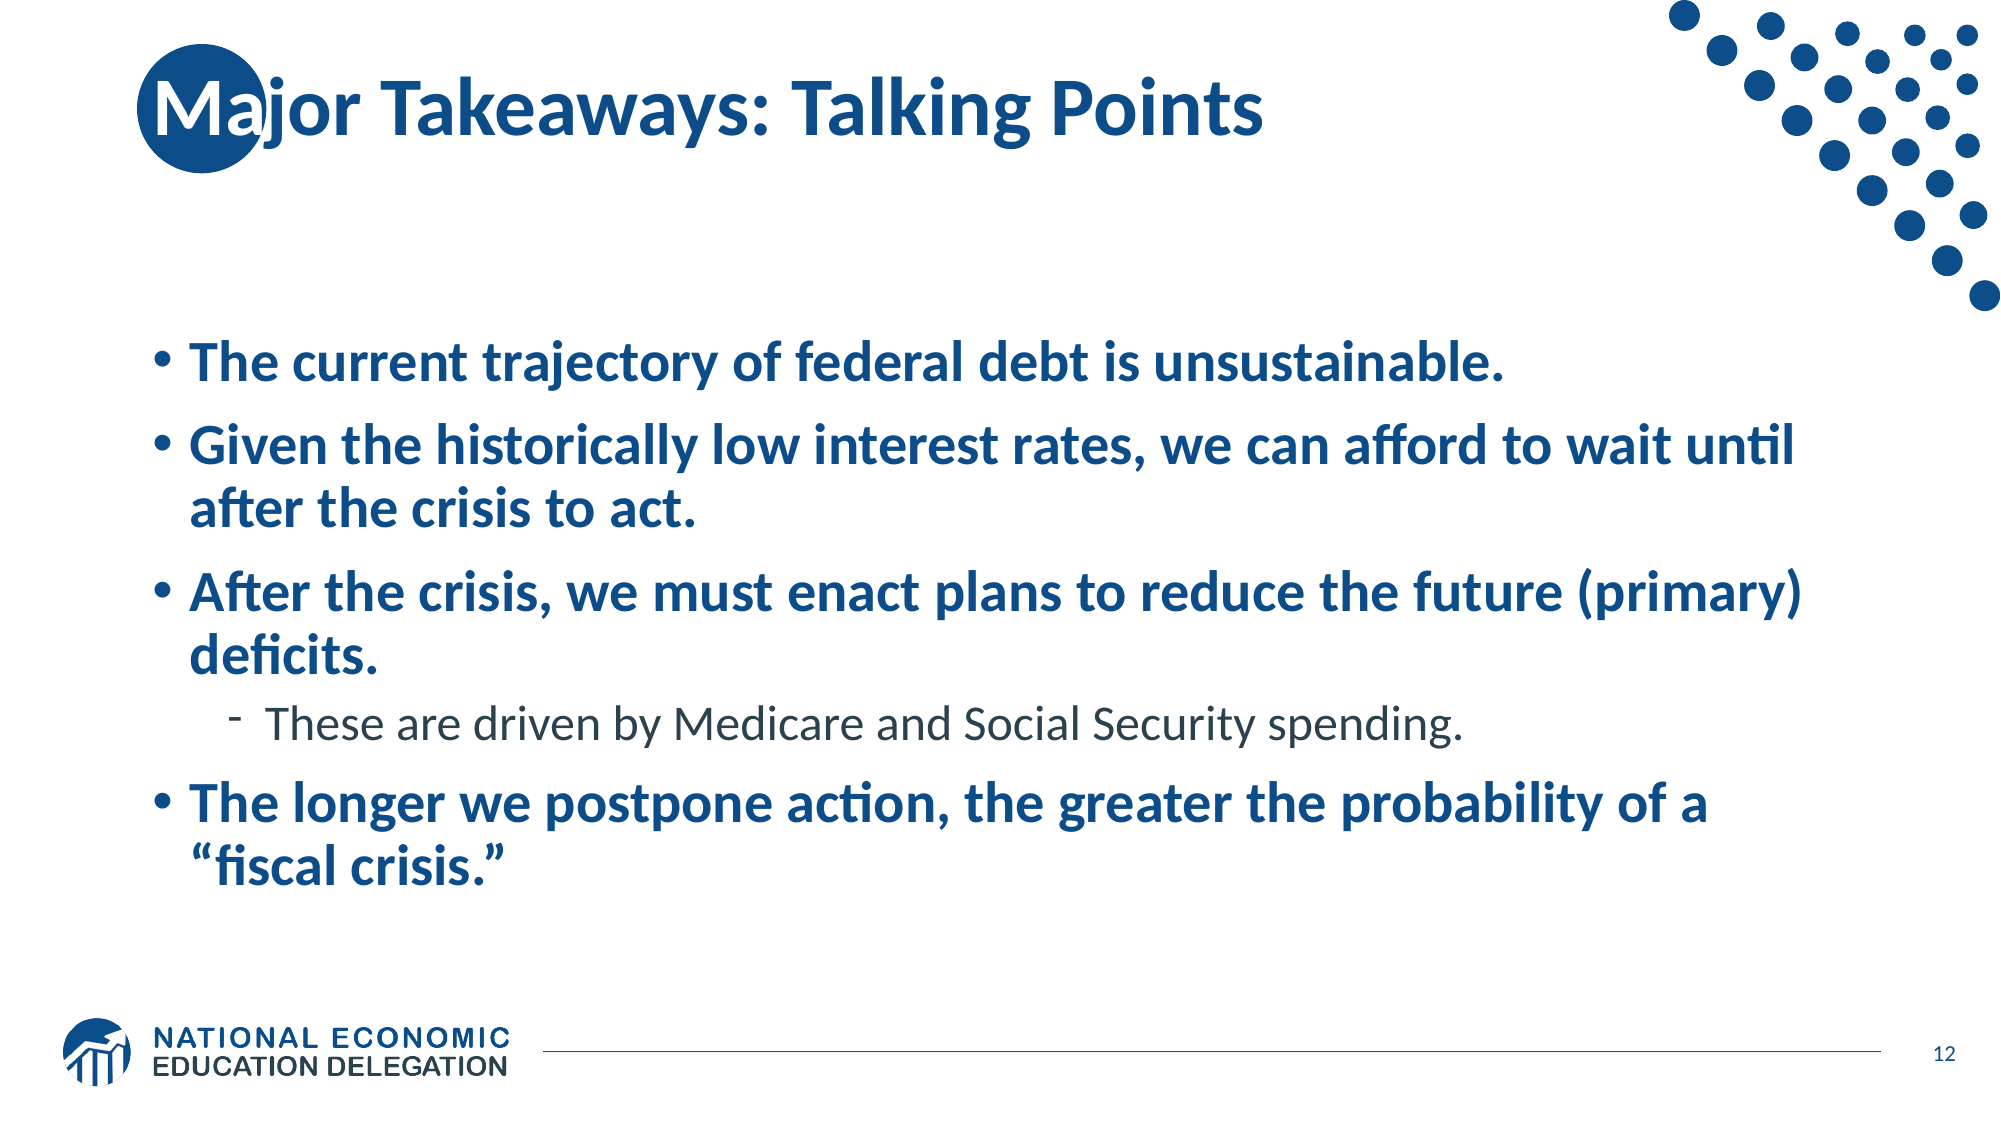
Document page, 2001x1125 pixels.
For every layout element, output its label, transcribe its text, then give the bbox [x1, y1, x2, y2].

title Major Takeaways: Talking Points [137, 0, 1863, 218]
picture [55, 1013, 520, 1091]
slide_number 12 [1521, 1022, 1972, 1082]
list The current trajectory of federal debt is unsustainable. Given the historically low interest rates, we can afford to wait until after the crisis to act. After the crisis, we must enact plans to reduce the future (primary) deficits. These are driven by Medicare and Social Security spending. The longer we postpone action, the greater the probability of a “fiscal crisis.” [137, 257, 1863, 972]
